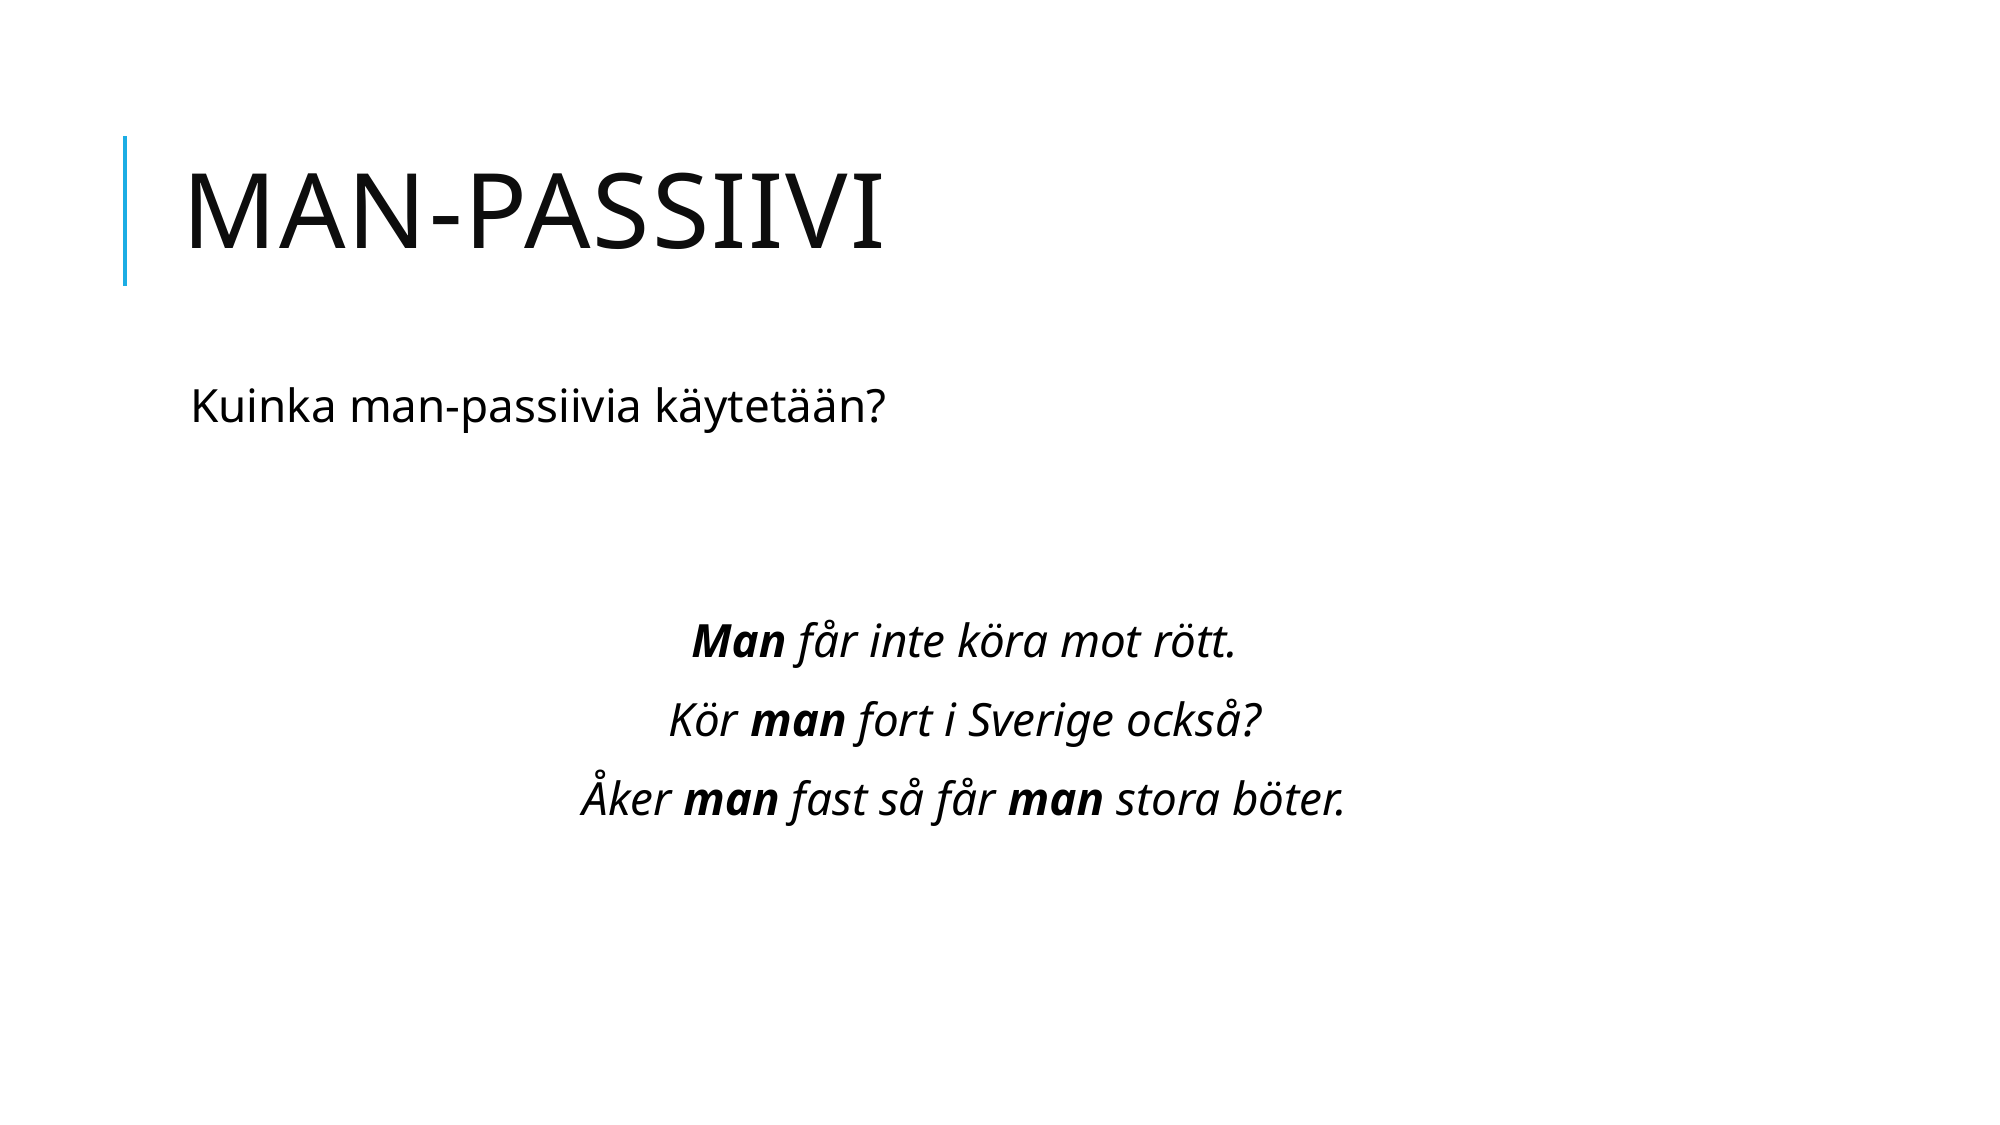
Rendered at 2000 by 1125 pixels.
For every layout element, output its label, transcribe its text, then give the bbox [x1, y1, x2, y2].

list Kuinka man-passiivia käytetään? Man får inte köra mot rött. Kör man fort i Sverige också? Åker man fast så får man stora böter. [167, 375, 1762, 1035]
title Man-passiivi [167, 96, 1762, 342]
